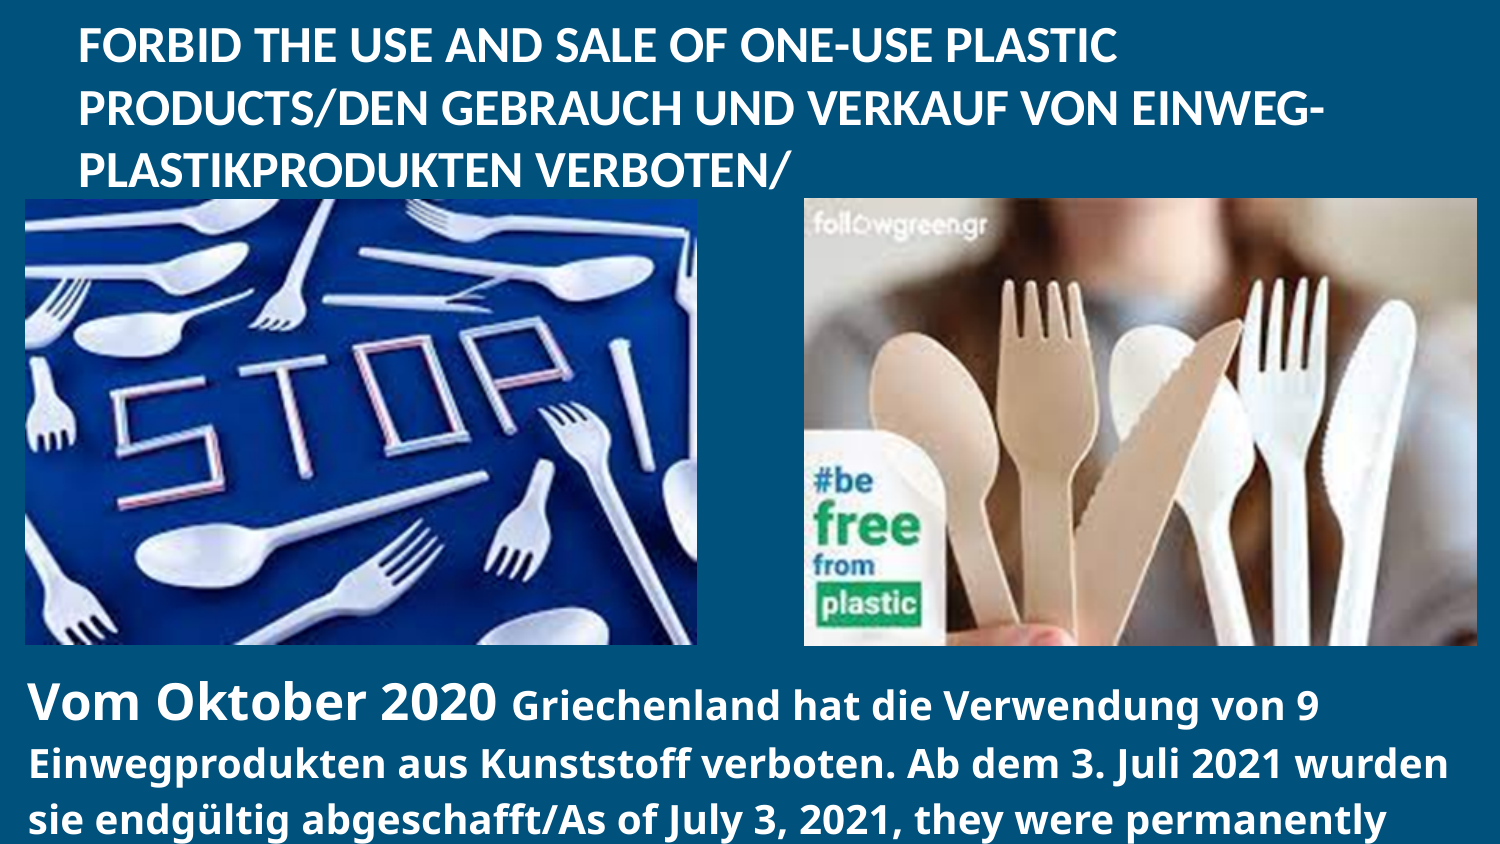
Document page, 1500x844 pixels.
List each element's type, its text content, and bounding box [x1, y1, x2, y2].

picture [170, 29, 193, 61]
picture [568, 92, 579, 100]
picture [779, 29, 806, 61]
picture [895, 92, 901, 100]
picture [228, 92, 234, 100]
picture [412, 29, 431, 61]
picture [104, 28, 135, 62]
picture [841, 92, 860, 100]
picture [626, 91, 647, 100]
picture [282, 29, 308, 61]
picture [908, 92, 918, 100]
picture [513, 29, 541, 61]
picture [754, 92, 759, 100]
picture [707, 29, 726, 61]
title FORBID THE USE AND SALE OF ONE-USE PLASTIC PRODUCTS/DEN GEBRAUCH UND VERKAUF VON EINWEG-PLASTIKPRODUKTEN VERBOTEN/ [63, 100, 1437, 214]
picture [976, 92, 982, 100]
picture [1256, 92, 1275, 100]
picture [385, 28, 405, 62]
picture [636, 29, 655, 61]
picture [1196, 92, 1201, 100]
picture [316, 29, 335, 61]
picture [1243, 92, 1250, 100]
picture [591, 92, 597, 100]
picture [447, 29, 475, 61]
picture [653, 92, 659, 100]
picture [212, 29, 240, 61]
picture [503, 92, 525, 100]
picture [557, 28, 577, 62]
picture [141, 29, 164, 61]
picture [110, 92, 131, 100]
picture [697, 92, 703, 100]
picture [173, 92, 199, 100]
picture [886, 28, 906, 62]
picture [81, 29, 100, 61]
picture [829, 92, 837, 100]
picture [954, 92, 960, 100]
picture [853, 29, 881, 62]
picture [1174, 92, 1183, 100]
picture [1080, 29, 1086, 61]
picture [241, 91, 262, 100]
picture [265, 92, 289, 100]
picture [930, 92, 941, 100]
picture [1054, 91, 1081, 100]
picture [139, 91, 166, 100]
picture [328, 89, 336, 100]
picture [478, 92, 497, 100]
picture [81, 92, 103, 100]
picture [373, 92, 392, 100]
picture [613, 29, 631, 61]
picture [1051, 29, 1075, 61]
picture [532, 92, 553, 100]
picture [976, 29, 994, 61]
picture [1205, 92, 1213, 100]
picture [1111, 92, 1116, 100]
picture [200, 29, 206, 61]
picture [352, 29, 380, 62]
picture [765, 92, 791, 100]
picture [671, 28, 702, 62]
picture [613, 92, 619, 100]
picture [1092, 28, 1116, 62]
picture [26, 200, 696, 644]
picture [836, 45, 848, 49]
picture [912, 29, 931, 61]
picture [1042, 92, 1050, 100]
picture [742, 28, 773, 62]
picture [581, 29, 609, 61]
picture [1223, 92, 1232, 100]
picture [719, 92, 725, 100]
picture [997, 29, 1025, 61]
picture [1280, 91, 1306, 100]
picture [480, 29, 507, 61]
picture [421, 92, 426, 100]
picture [255, 29, 279, 61]
picture [340, 92, 366, 100]
picture [813, 29, 832, 61]
picture [948, 29, 971, 61]
picture [1089, 92, 1098, 100]
picture [674, 92, 679, 100]
picture [206, 92, 212, 100]
picture [1028, 28, 1048, 62]
picture [445, 91, 471, 100]
picture [1021, 92, 1029, 100]
picture [1135, 92, 1154, 100]
picture [732, 92, 741, 100]
picture [805, 199, 1476, 645]
picture [1161, 92, 1167, 100]
picture [808, 92, 816, 100]
picture [988, 92, 1007, 100]
text_box Vom Oktober 2020 Griechenland hat die Verwendung von 9 Einwegprodukten aus Kunststoff verboten. Ab dem 3. Juli 2021 wurden sie endgültig abgeschafft/As of July 3, 2021, they were permanently abolished. [12, 645, 1488, 844]
picture [867, 92, 888, 100]
picture [399, 92, 408, 100]
picture [293, 91, 311, 100]
